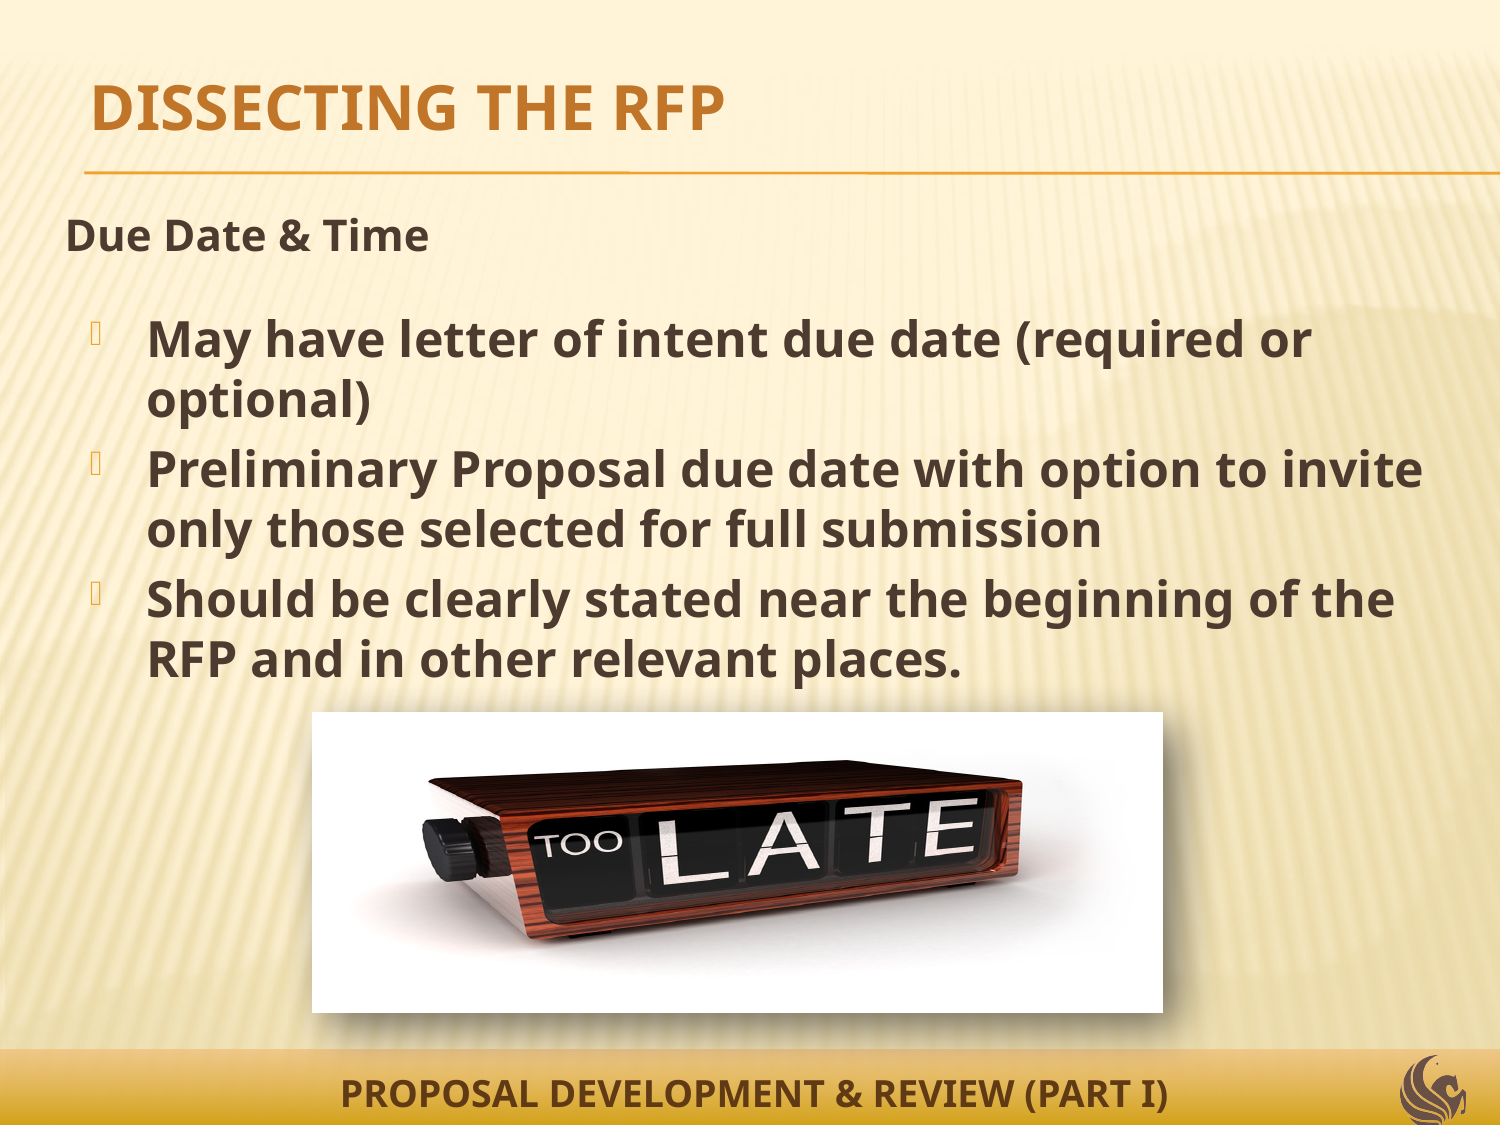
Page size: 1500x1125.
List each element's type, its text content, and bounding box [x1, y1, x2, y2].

text_box DISSECTING THE RFP [75, 45, 1400, 150]
text_box PROPOSAL DEVELOPMENT & REVIEW (PART I) [23, 1062, 1486, 1123]
picture [312, 712, 1163, 1013]
text_box May have letter of intent due date (required or optional) Preliminary Proposal due date with option to invite only those selected for full submission Should be clearly stated near the beginning of the RFP and in other relevant places. [75, 299, 1450, 725]
text_box Due Date & Time [12, 199, 1475, 308]
